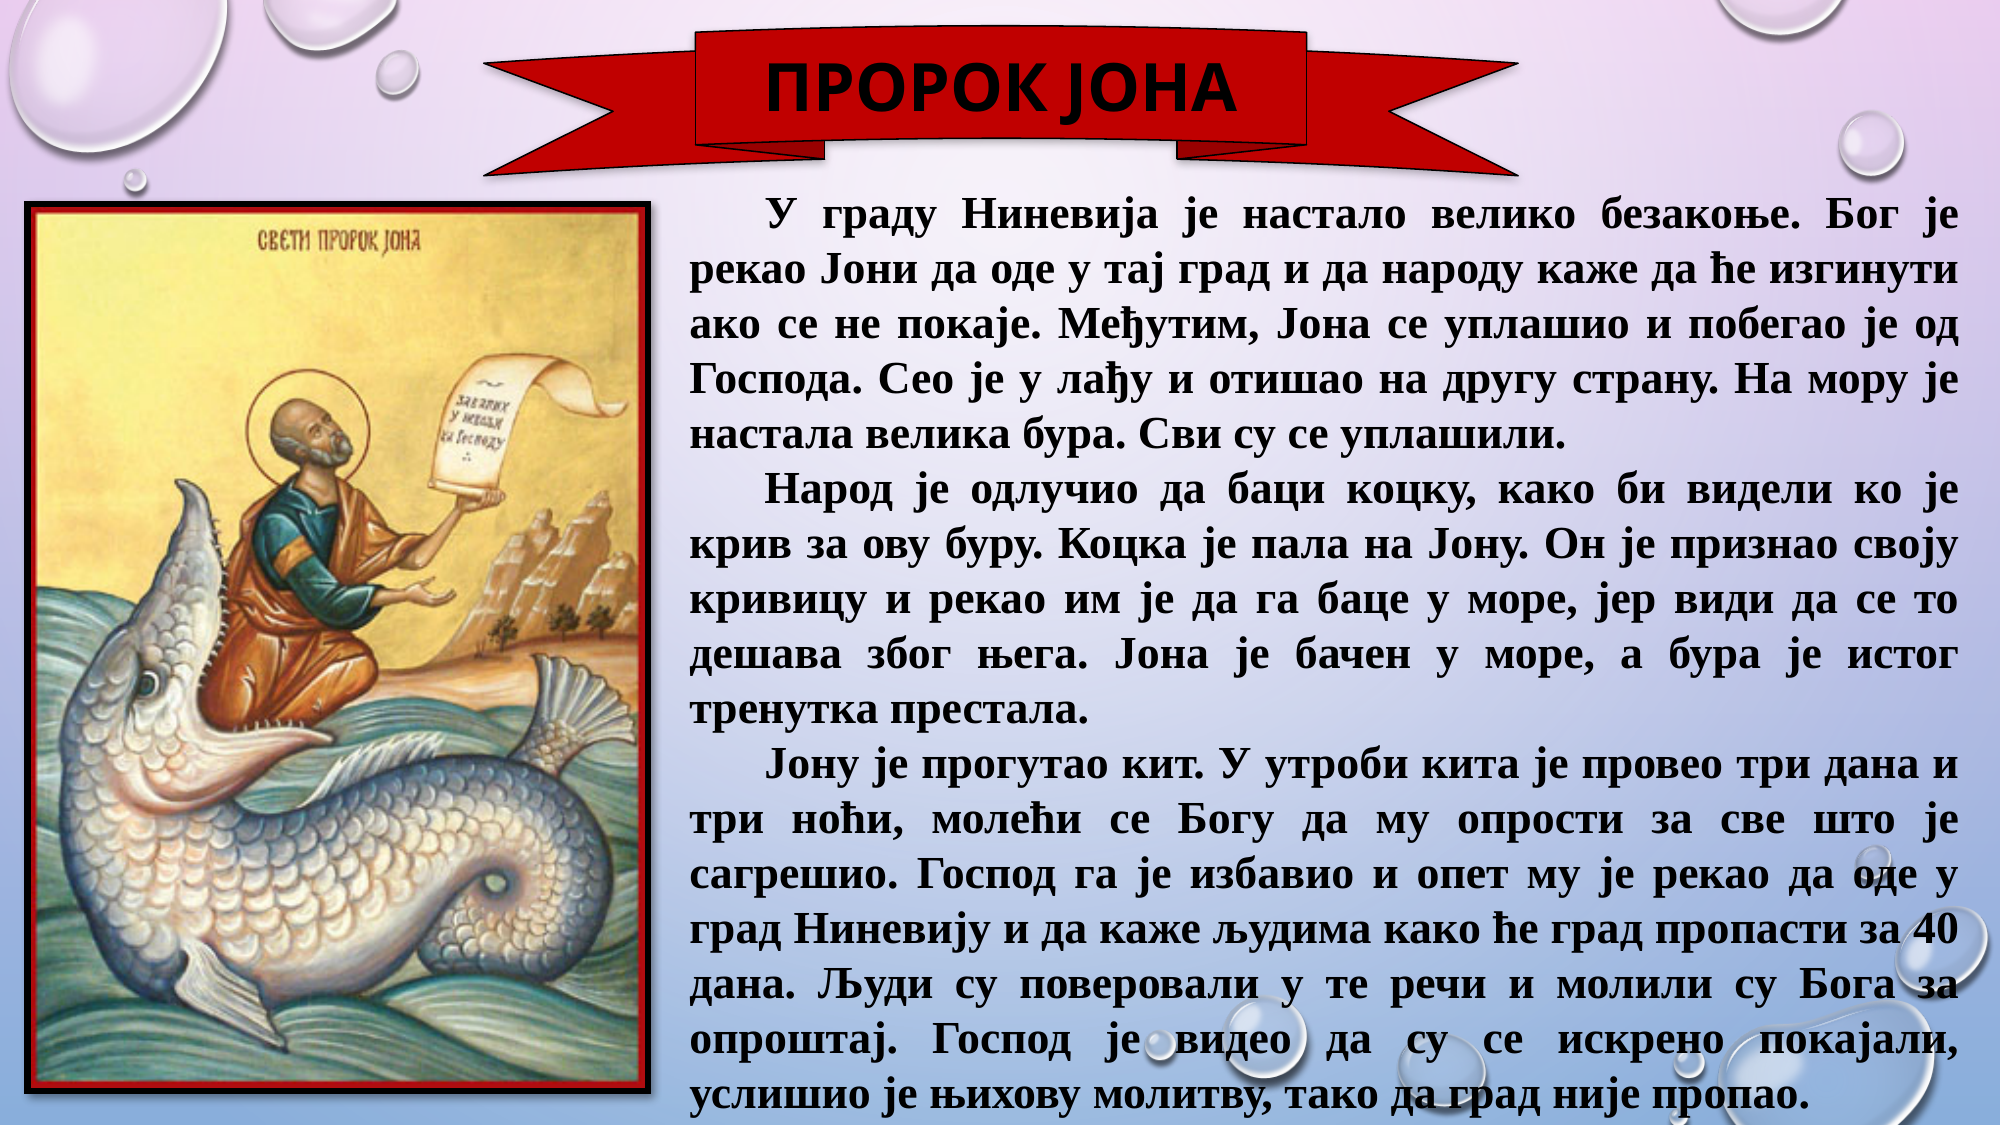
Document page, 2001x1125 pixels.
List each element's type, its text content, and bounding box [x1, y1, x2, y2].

text_box У граду Ниневија је настало велико безакоње. Бог је рекао Јони да оде у тај град и да народу каже да ће изгинути ако се не покаје. Међутим, Јона се уплашио и побегао је од Господа. Сео је у лађу и отишао на другу страну. На мору је настала велика бура. Сви су се уплашили. Народ је одлучио да баци коцку, како би видели ко је крив за ову буру. Коцка је пала на Јону. Он је признао своју кривицу и рекао им је да га баце у море, јер види да се то дешава због њега. Јона је бачен у море, а бура је истог тренутка престала. Јону је прогутао кит. У утроби кита је провео три дана и три ноћи, молећи се Богу да му опрости за све што је сагрешио. Господ га је избавио и опет му је рекао да оде у град Ниневију и да каже људима како ће град пропасти за 40 дана. Људи су поверовали у те речи и молили су Бога за опроштај. Господ је видео да су се искрено покајали, услишио је њихову молитву, тако да град није пропао. [674, 175, 1975, 1125]
picture [0, 0, 2000, 1125]
text_box ПРОРОК ЈОНА [483, 24, 1519, 177]
